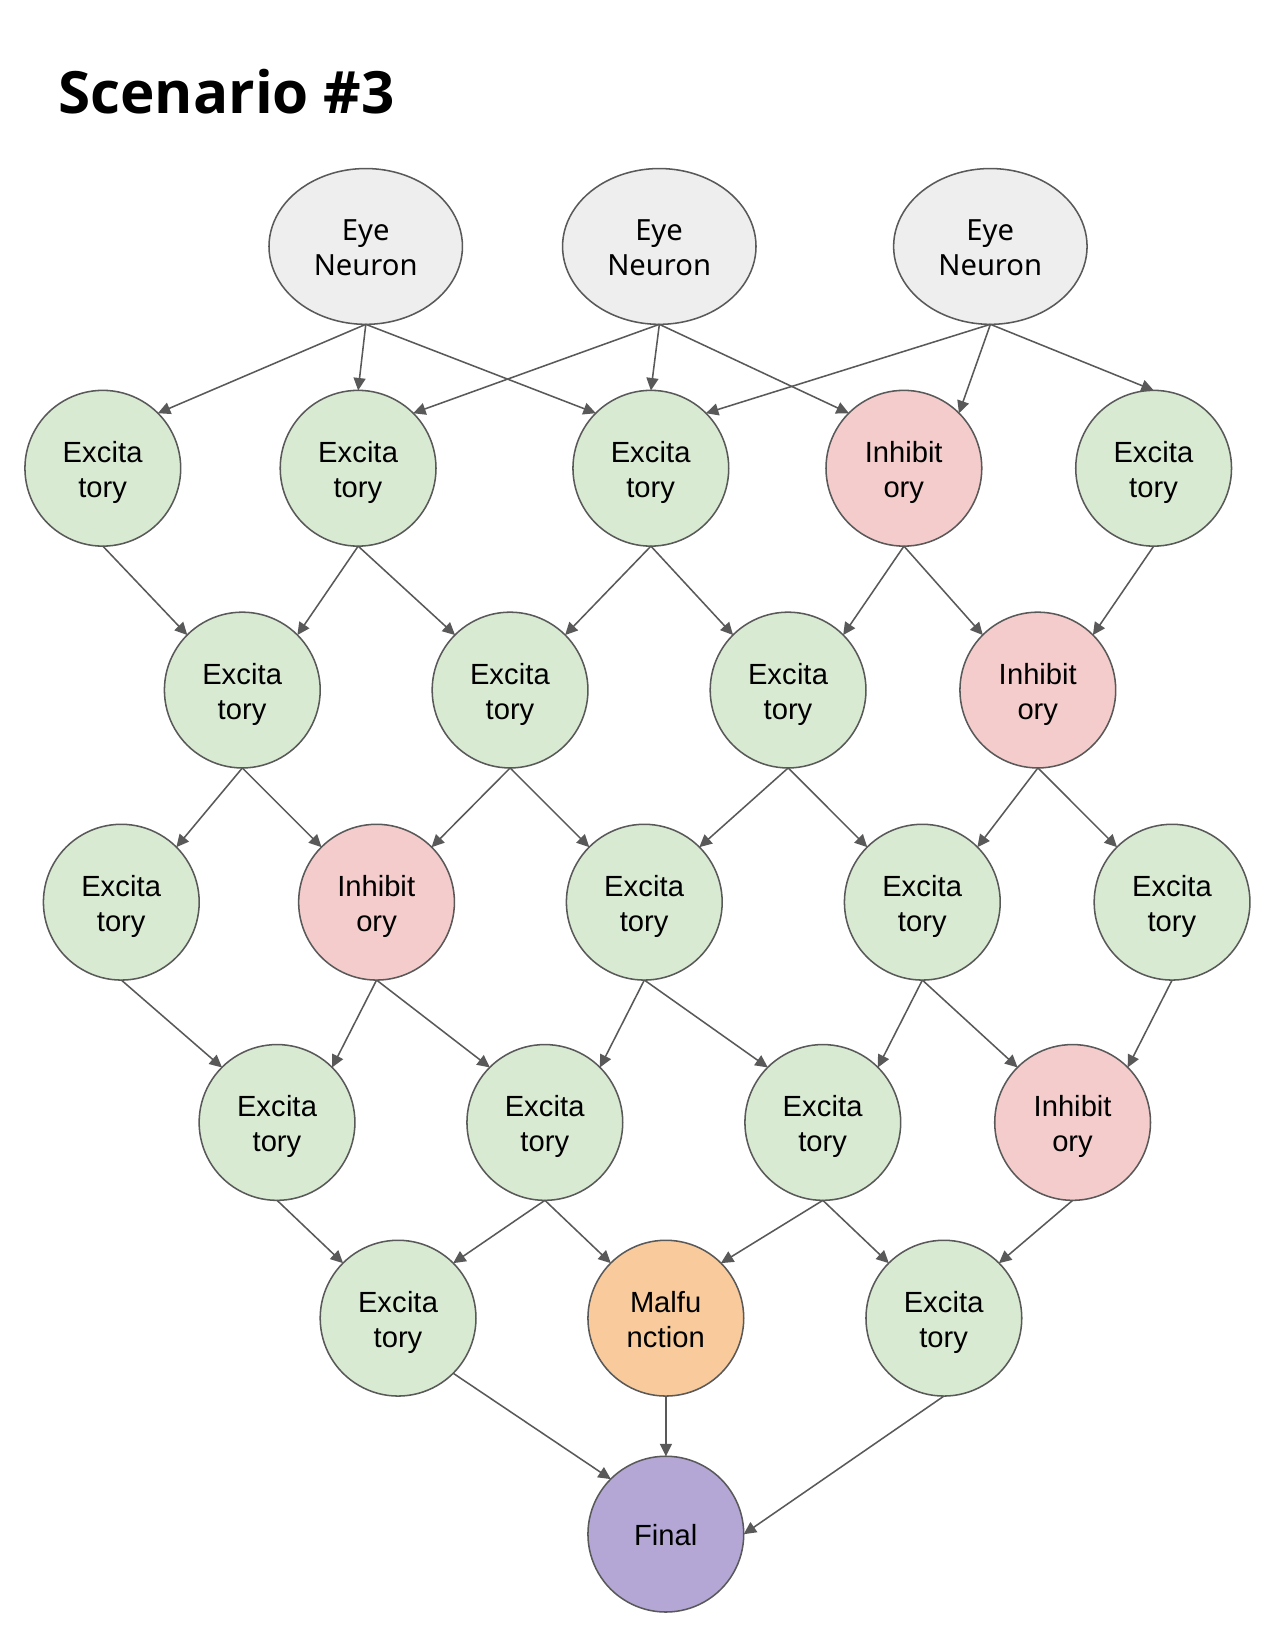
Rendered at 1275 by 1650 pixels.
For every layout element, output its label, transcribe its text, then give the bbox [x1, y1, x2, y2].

text_box Inhibitory [994, 1044, 1151, 1201]
text_box Excitatory [164, 612, 321, 766]
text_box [564, 545, 649, 636]
text_box Malfunction [587, 1240, 744, 1397]
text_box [121, 979, 223, 1068]
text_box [720, 1200, 820, 1264]
text_box Excitatory [710, 612, 866, 766]
text_box Excitatory [280, 421, 437, 544]
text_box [661, 324, 703, 414]
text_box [276, 1200, 344, 1264]
text_box Excitatory [466, 1044, 623, 1198]
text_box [365, 324, 410, 414]
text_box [822, 1200, 890, 1264]
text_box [102, 545, 188, 636]
text_box Excitatory [1094, 824, 1250, 981]
title Scenario #3 [43, 40, 1232, 143]
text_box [376, 979, 491, 1068]
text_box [1092, 545, 1154, 636]
text_box Eye Neuron [893, 168, 1088, 322]
text_box Excitatory [572, 421, 729, 544]
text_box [743, 1395, 945, 1535]
text_box Excitatory [865, 1240, 1022, 1397]
text_box Excitatory [1075, 390, 1232, 547]
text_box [357, 324, 363, 391]
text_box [357, 545, 456, 636]
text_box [412, 324, 660, 414]
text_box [842, 545, 902, 636]
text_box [176, 767, 241, 848]
text_box Inhibitory [826, 421, 982, 544]
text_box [544, 1200, 612, 1264]
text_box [903, 545, 984, 636]
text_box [644, 979, 769, 1068]
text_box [452, 1373, 612, 1480]
text_box Excitatory [199, 1044, 355, 1201]
text_box Excitatory [744, 1044, 901, 1198]
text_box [922, 979, 1018, 1068]
text_box Excitatory [43, 824, 200, 981]
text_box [787, 767, 868, 848]
text_box Excitatory [432, 612, 588, 766]
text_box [242, 767, 322, 848]
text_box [297, 545, 356, 636]
text_box Inhibitory [298, 824, 455, 978]
text_box Excitatory [320, 1240, 476, 1397]
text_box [993, 324, 1154, 391]
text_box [157, 324, 360, 414]
text_box Inhibitory [959, 612, 1116, 766]
text_box Final [587, 1456, 744, 1613]
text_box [1037, 767, 1118, 848]
text_box Excitatory [844, 824, 1001, 978]
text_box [509, 767, 590, 848]
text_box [977, 767, 1036, 848]
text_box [331, 979, 375, 1068]
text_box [705, 324, 991, 414]
text_box Eye Neuron [562, 168, 757, 322]
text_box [599, 979, 643, 1068]
text_box Eye Neuron [268, 168, 463, 322]
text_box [650, 545, 734, 636]
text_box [431, 767, 508, 848]
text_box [452, 1200, 542, 1264]
text_box Excitatory [566, 824, 723, 978]
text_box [877, 979, 921, 1068]
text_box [998, 1200, 1073, 1264]
text_box Excitatory [24, 390, 181, 547]
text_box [1127, 979, 1173, 1068]
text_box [699, 767, 786, 848]
